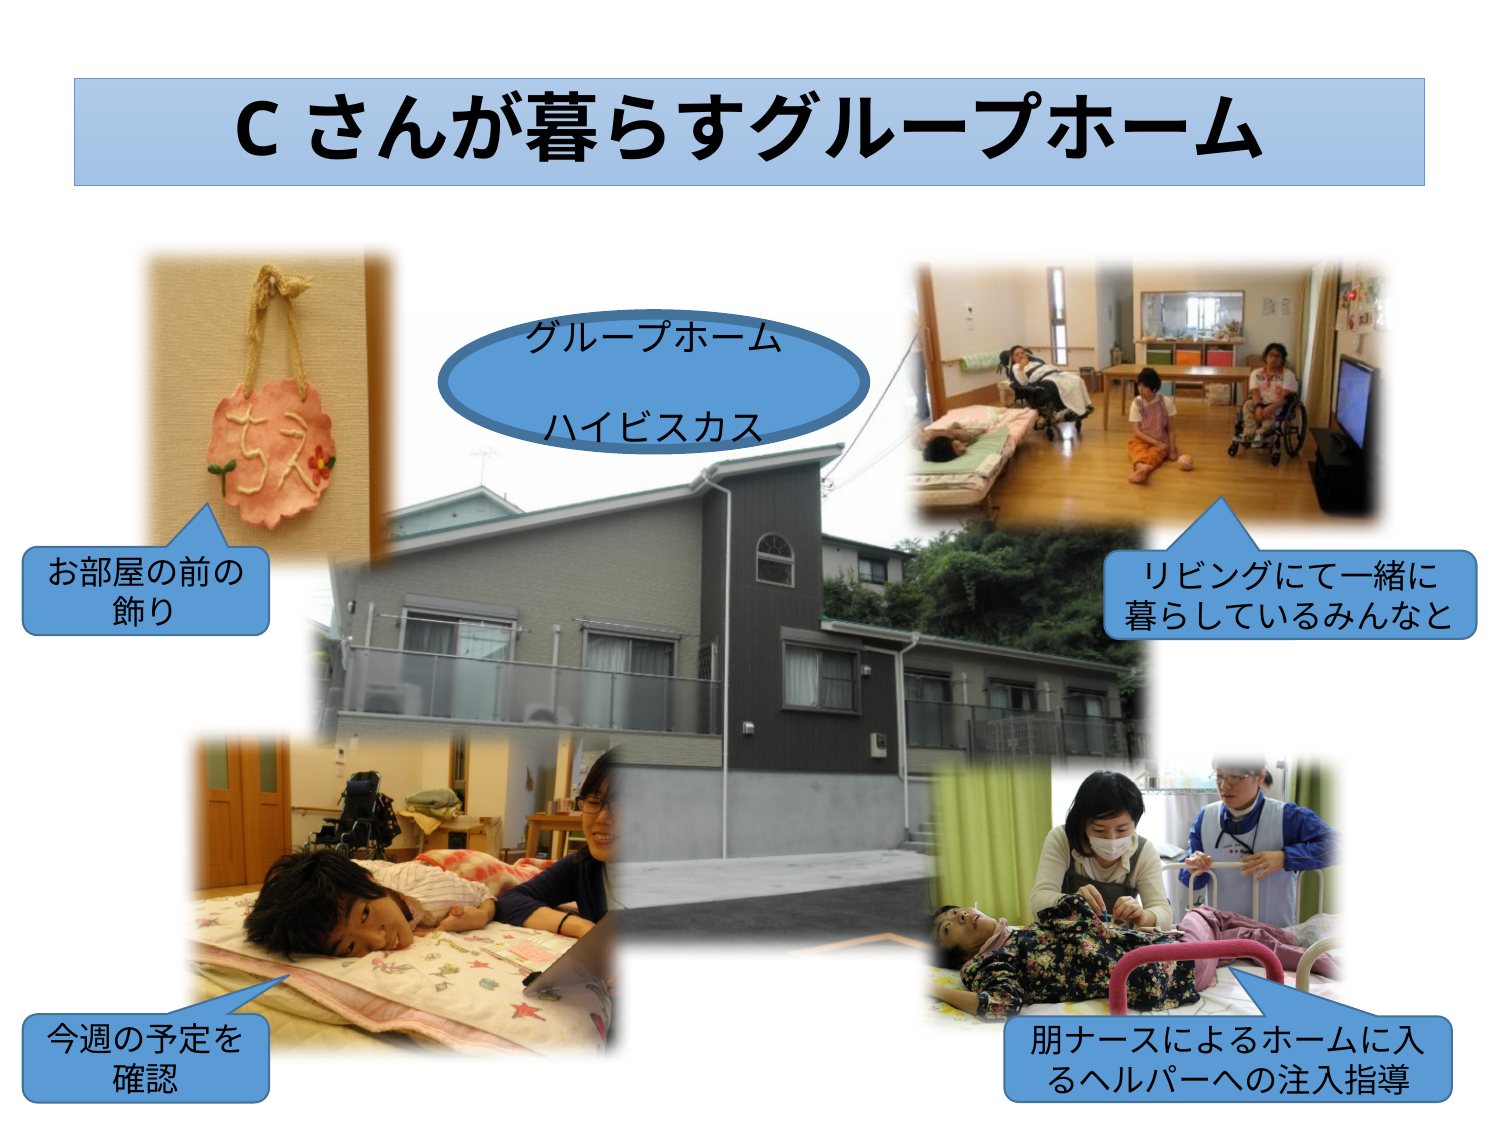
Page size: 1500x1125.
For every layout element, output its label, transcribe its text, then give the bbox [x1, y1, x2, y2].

text_box 朋ナースによるホームに入るヘルパーへの注入指導 [1003, 1005, 1453, 1104]
text_box 今週の予定を確認 [21, 1009, 271, 1104]
text_box お部屋の前の飾り [21, 545, 271, 637]
text_box Cさんが暮らすグループホーム [74, 78, 1425, 186]
text_box リビングにて一緒に 暮らしているみんなと [1164, 543, 1478, 641]
picture [130, 238, 1397, 1065]
